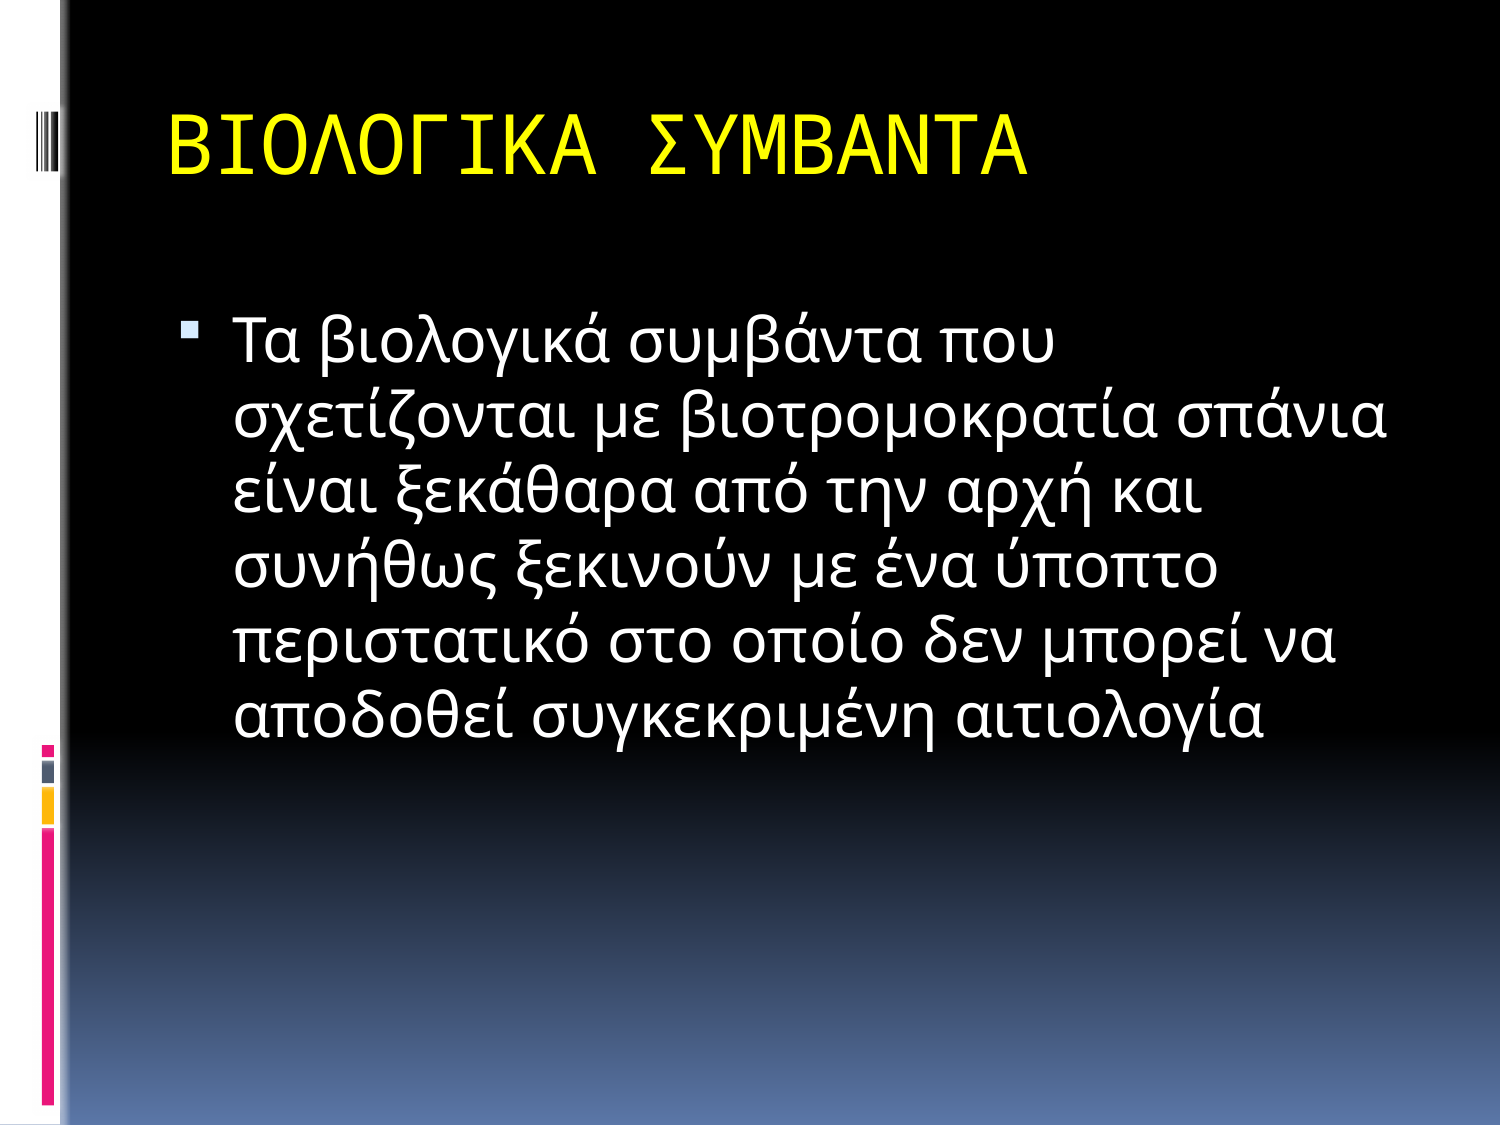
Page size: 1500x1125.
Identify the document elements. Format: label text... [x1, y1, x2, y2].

list Τα βιολογικά συμβάντα που σχετίζονται με βιοτρομοκρατία σπάνια είναι ξεκάθαρα από την αρχή και συνήθως ξεκινούν με ένα ύποπτο περιστατικό στο οποίο δεν μπορεί να αποδοθεί συγκεκριμένη αιτιολογία [150, 292, 1425, 1043]
title ΒΙΟΛΟΓΙΚΑ ΣΥΜΒΑΝΤΑ [150, 83, 1425, 234]
